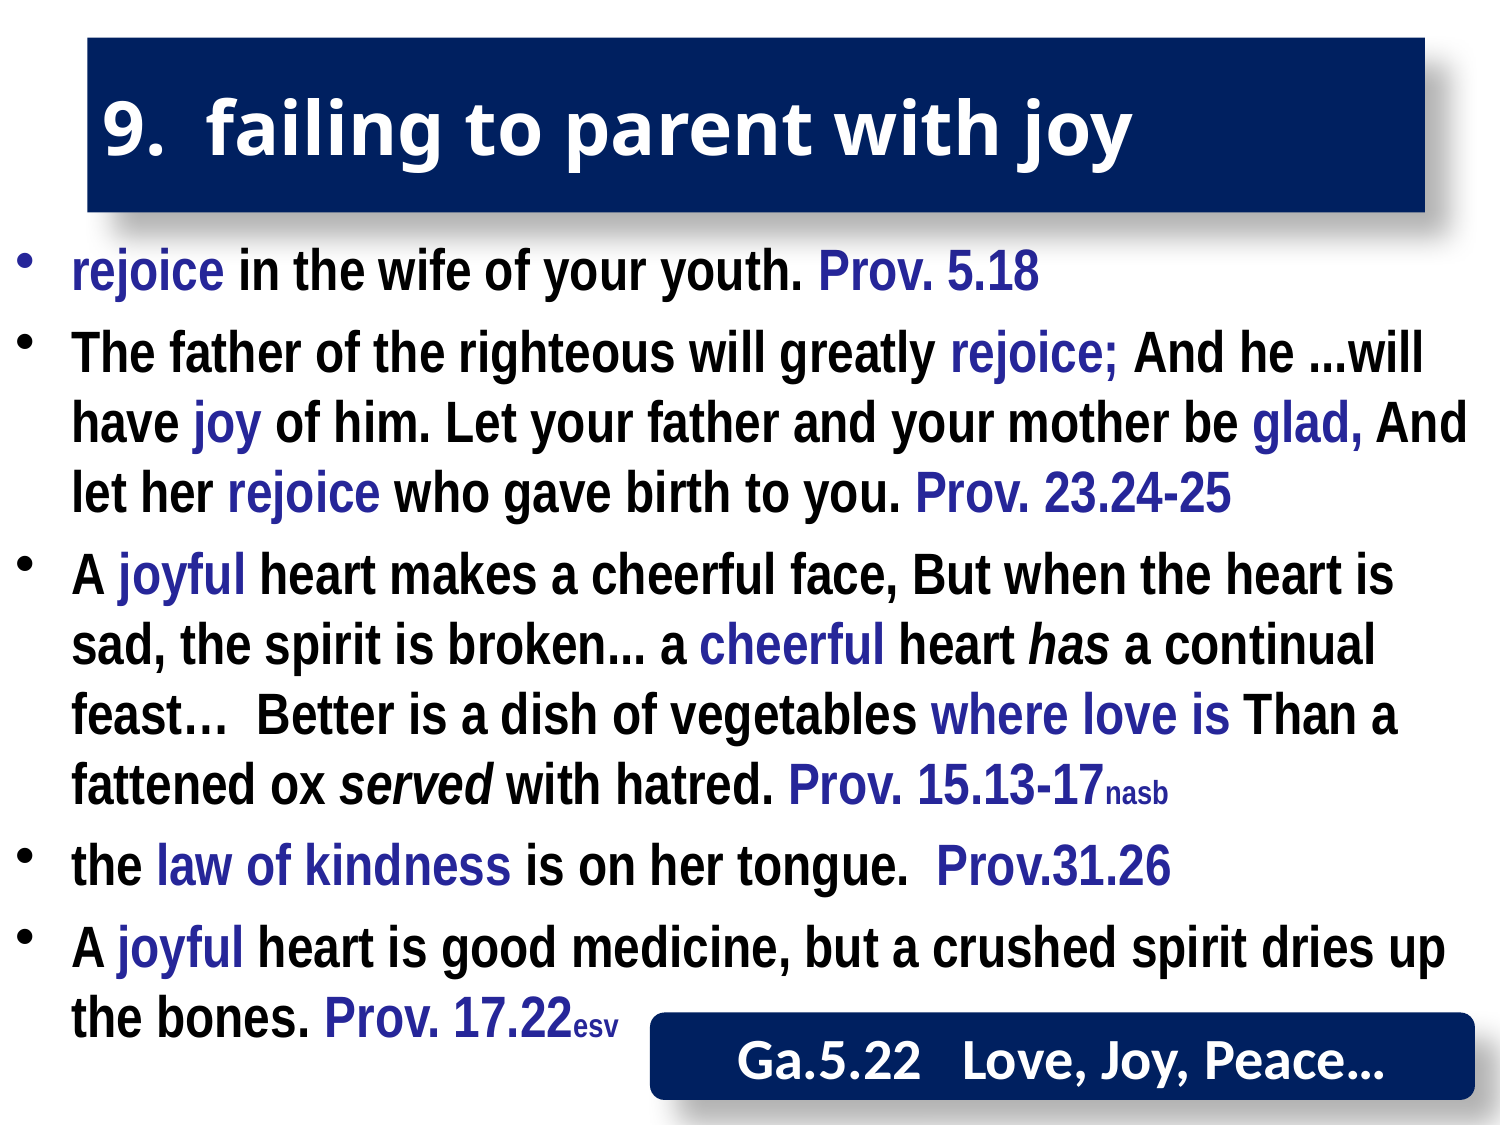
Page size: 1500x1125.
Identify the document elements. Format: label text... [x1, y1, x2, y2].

text_box Ga.5.22 Love, Joy, Peace… [649, 1012, 1475, 1100]
list rejoice in the wife of your youth. Prov. 5.18 The father of the righteous will greatly rejoice; And he ...will have joy of him. Let your father and your mother be glad, And let her rejoice who gave birth to you. Prov. 23.24-25 A joyful heart makes a cheerful face, But when the heart is sad, the spirit is broken... a cheerful heart has a continual feast… Better is a dish of vegetables where love is Than a fattened ox served with hatred. Prov. 15.13-17nasb the law of kindness is on her tongue. Prov.31.26 A joyful heart is good medicine, but a crushed spirit dries up the bones. Prov. 17.22esv [0, 224, 1500, 1051]
text_box 9. failing to parent with joy [87, 37, 1425, 213]
